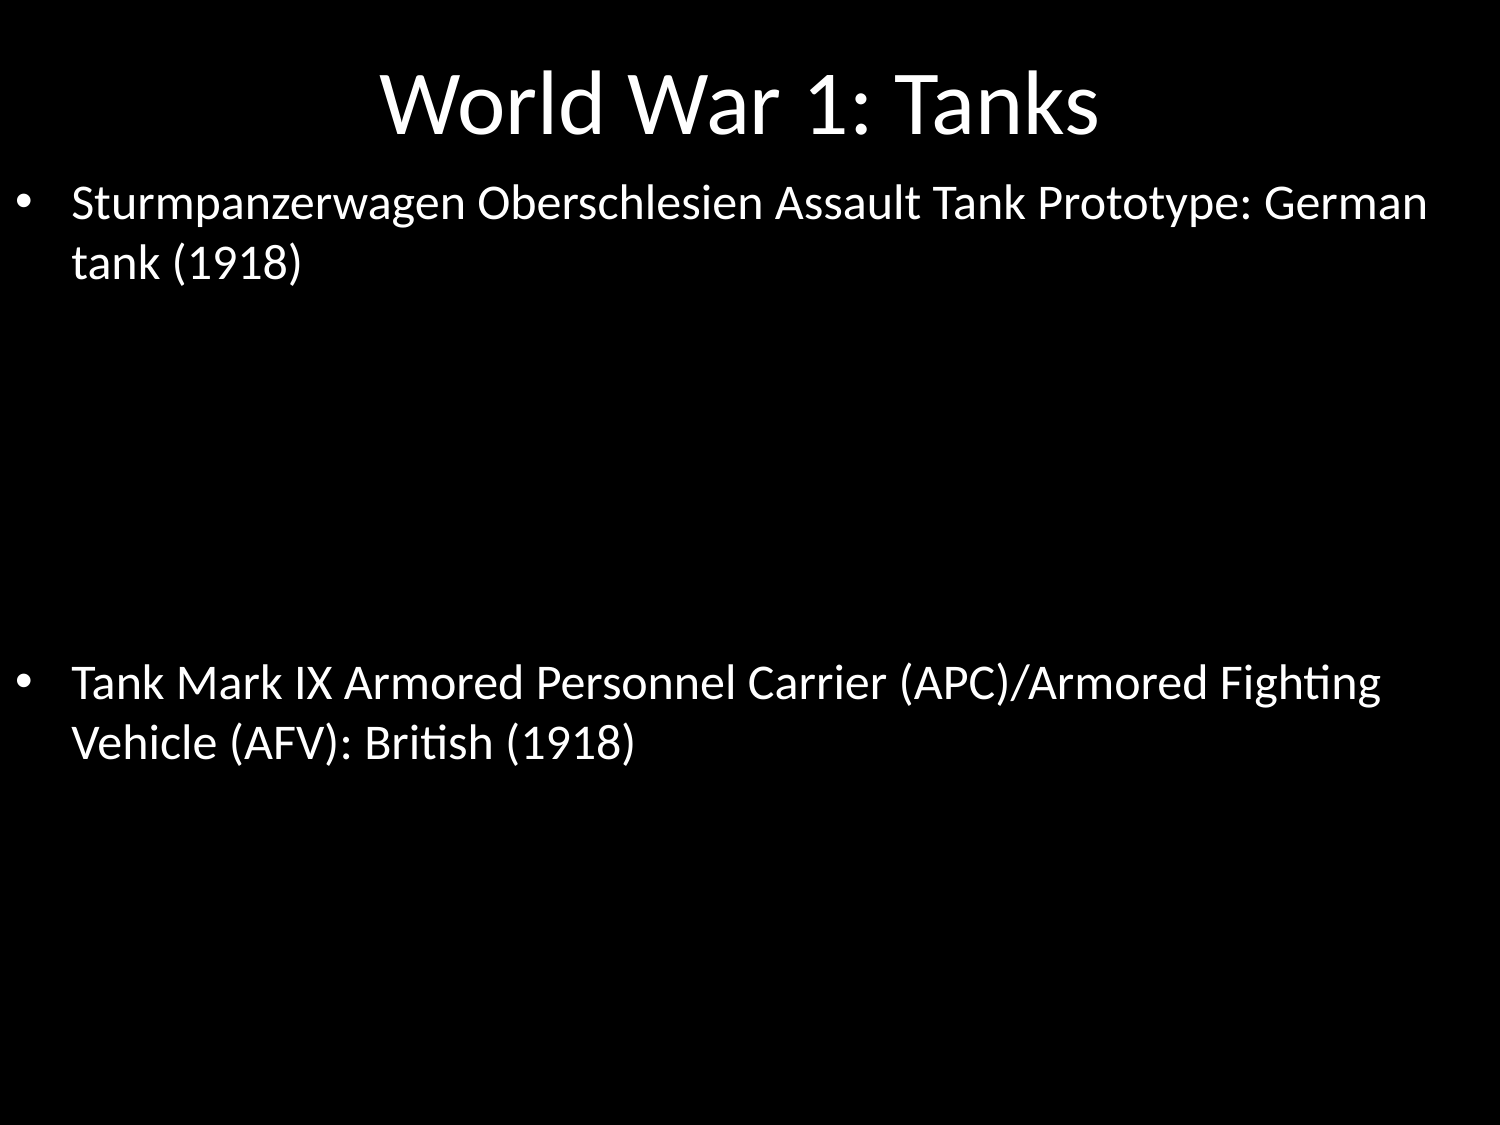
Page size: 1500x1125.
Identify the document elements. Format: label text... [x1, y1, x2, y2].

title World War 1: Tanks [65, 3, 1416, 162]
list Sturmpanzerwagen Oberschlesien Assault Tank Prototype: German tank (1918) Tank Mark IX Armored Personnel Carrier (APC)/Armored Fighting Vehicle (AFV): British (1918) [0, 162, 1500, 905]
